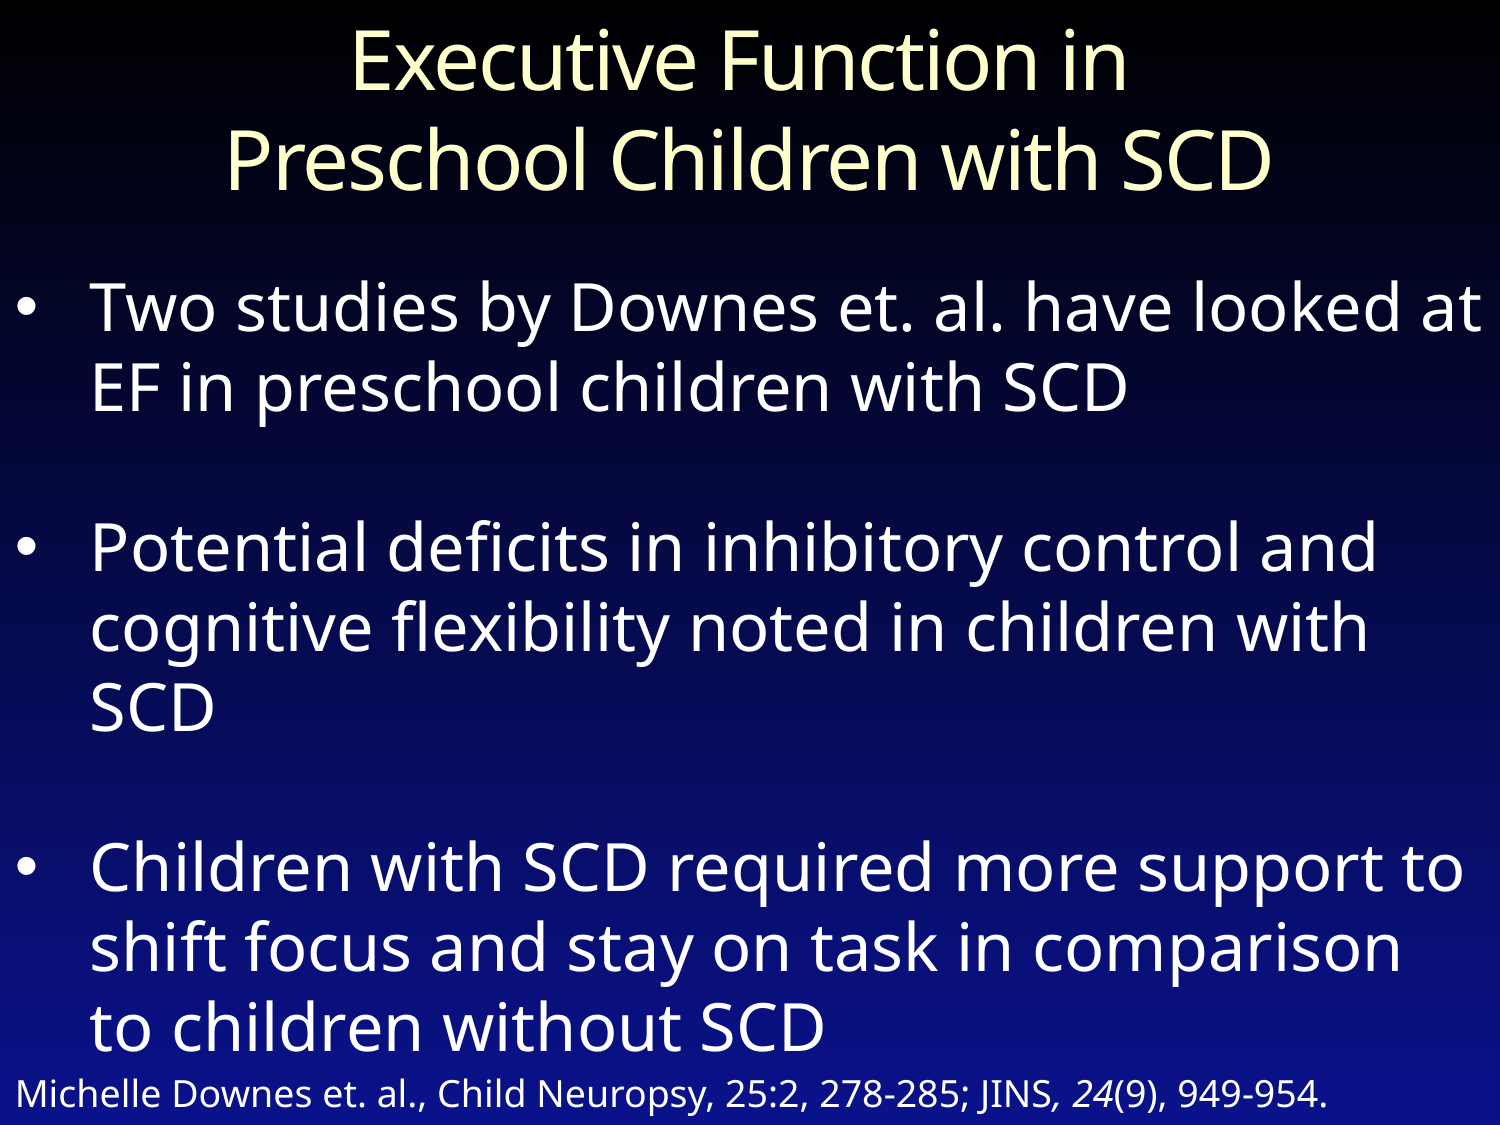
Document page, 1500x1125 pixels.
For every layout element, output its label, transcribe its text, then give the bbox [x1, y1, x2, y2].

title Executive Function in Preschool Children with SCD [0, 0, 1500, 150]
text_box Michelle Downes et. al., Child Neuropsy, 25:2, 278-285; JINS, 24(9), 949-954. [0, 1073, 1400, 1123]
text_box Two studies by Downes et. al. have looked at EF in preschool children with SCD Potential deficits in inhibitory control and cognitive flexibility noted in children with SCD Children with SCD required more support to shift focus and stay on task in comparison to children without SCD [0, 257, 1500, 1073]
